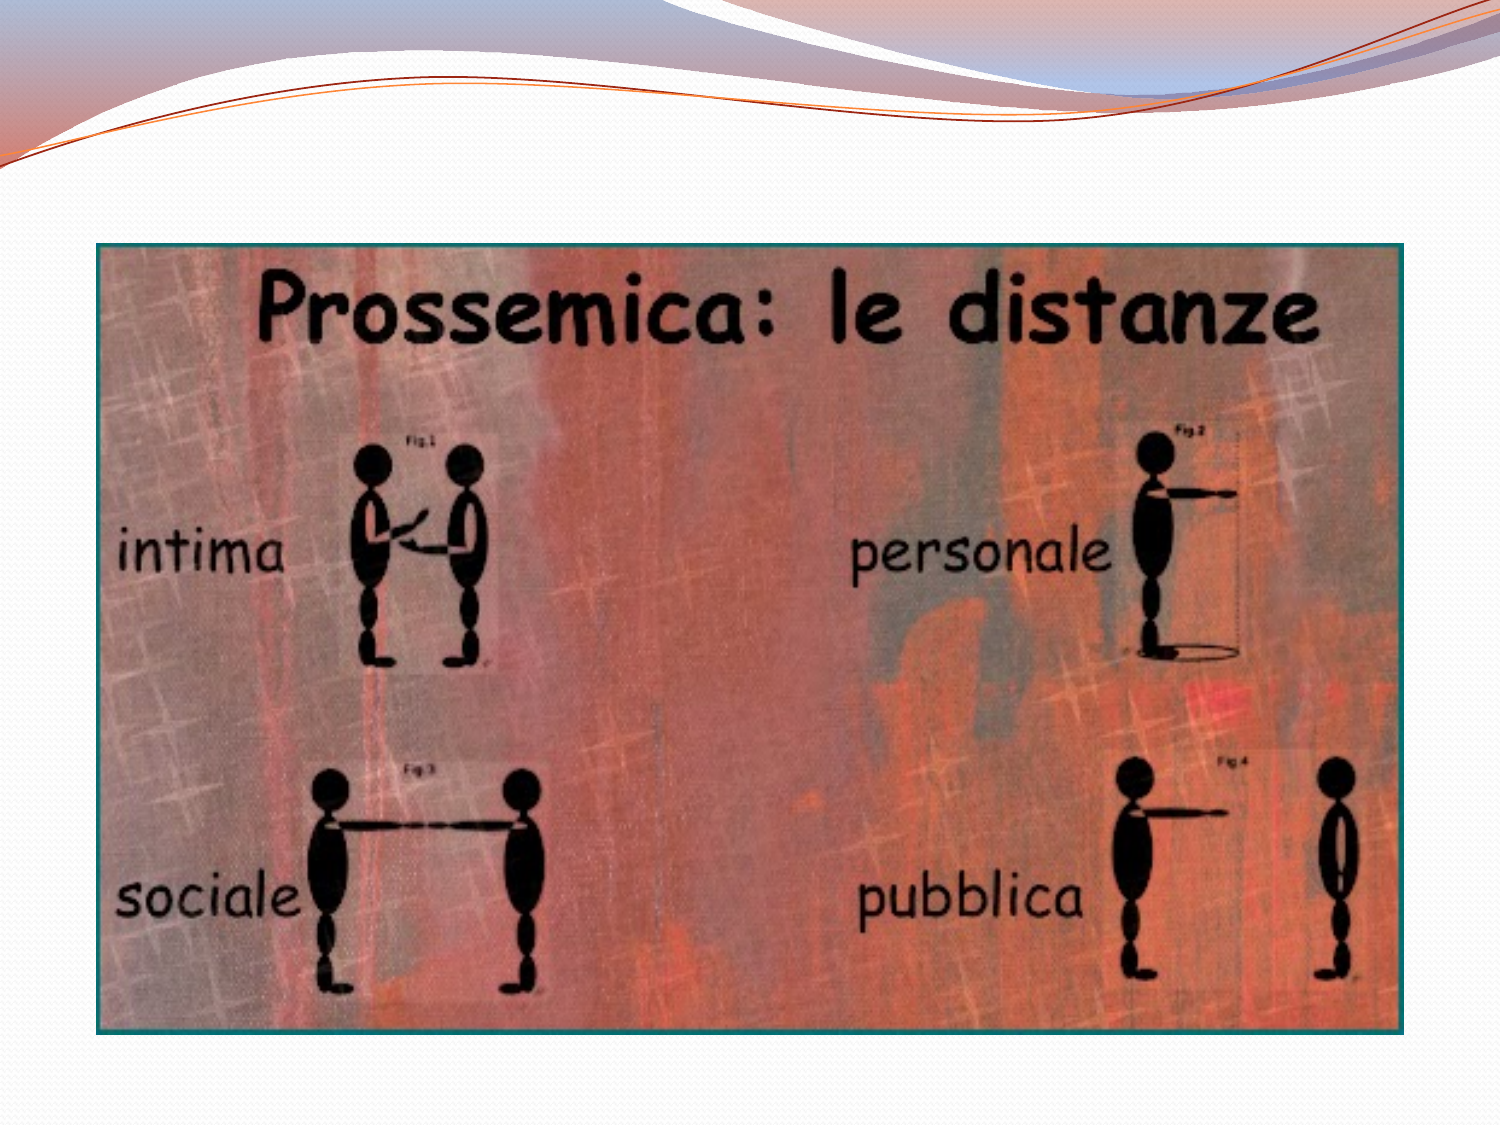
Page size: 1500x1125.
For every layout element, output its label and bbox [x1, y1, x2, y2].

picture [95, 243, 1405, 1036]
